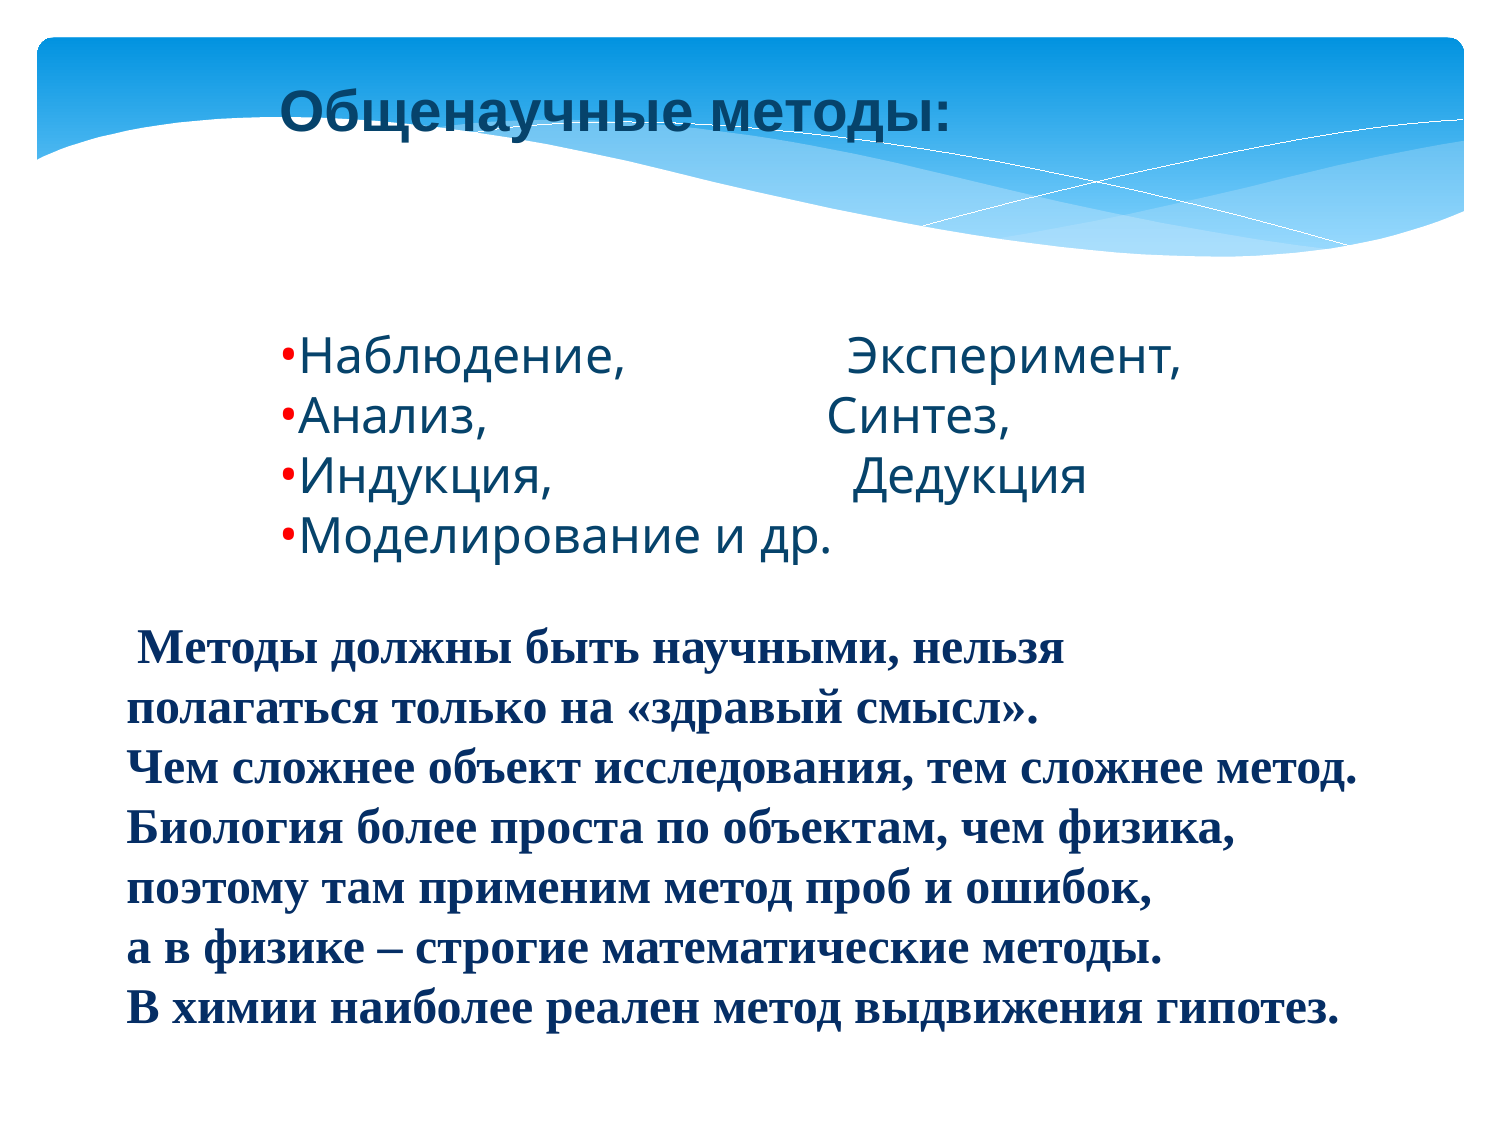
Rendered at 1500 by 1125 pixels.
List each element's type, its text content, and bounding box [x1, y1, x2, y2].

text_box Общенаучные методы: Наблюдение, Эксперимент, Анализ, Синтез, Индукция, Дедукция Моделирование и др. [264, 65, 1212, 556]
text_box Методы должны быть научными, нельзя полагаться только на «здравый смысл». Чем сложнее объект исследования, тем сложнее метод. Биология более проста по объектам, чем физика, поэтому там применим метод проб и ошибок, а в физике – строгие математические методы. В химии наиболее реален метод выдвижения гипотез. [111, 556, 1386, 1042]
